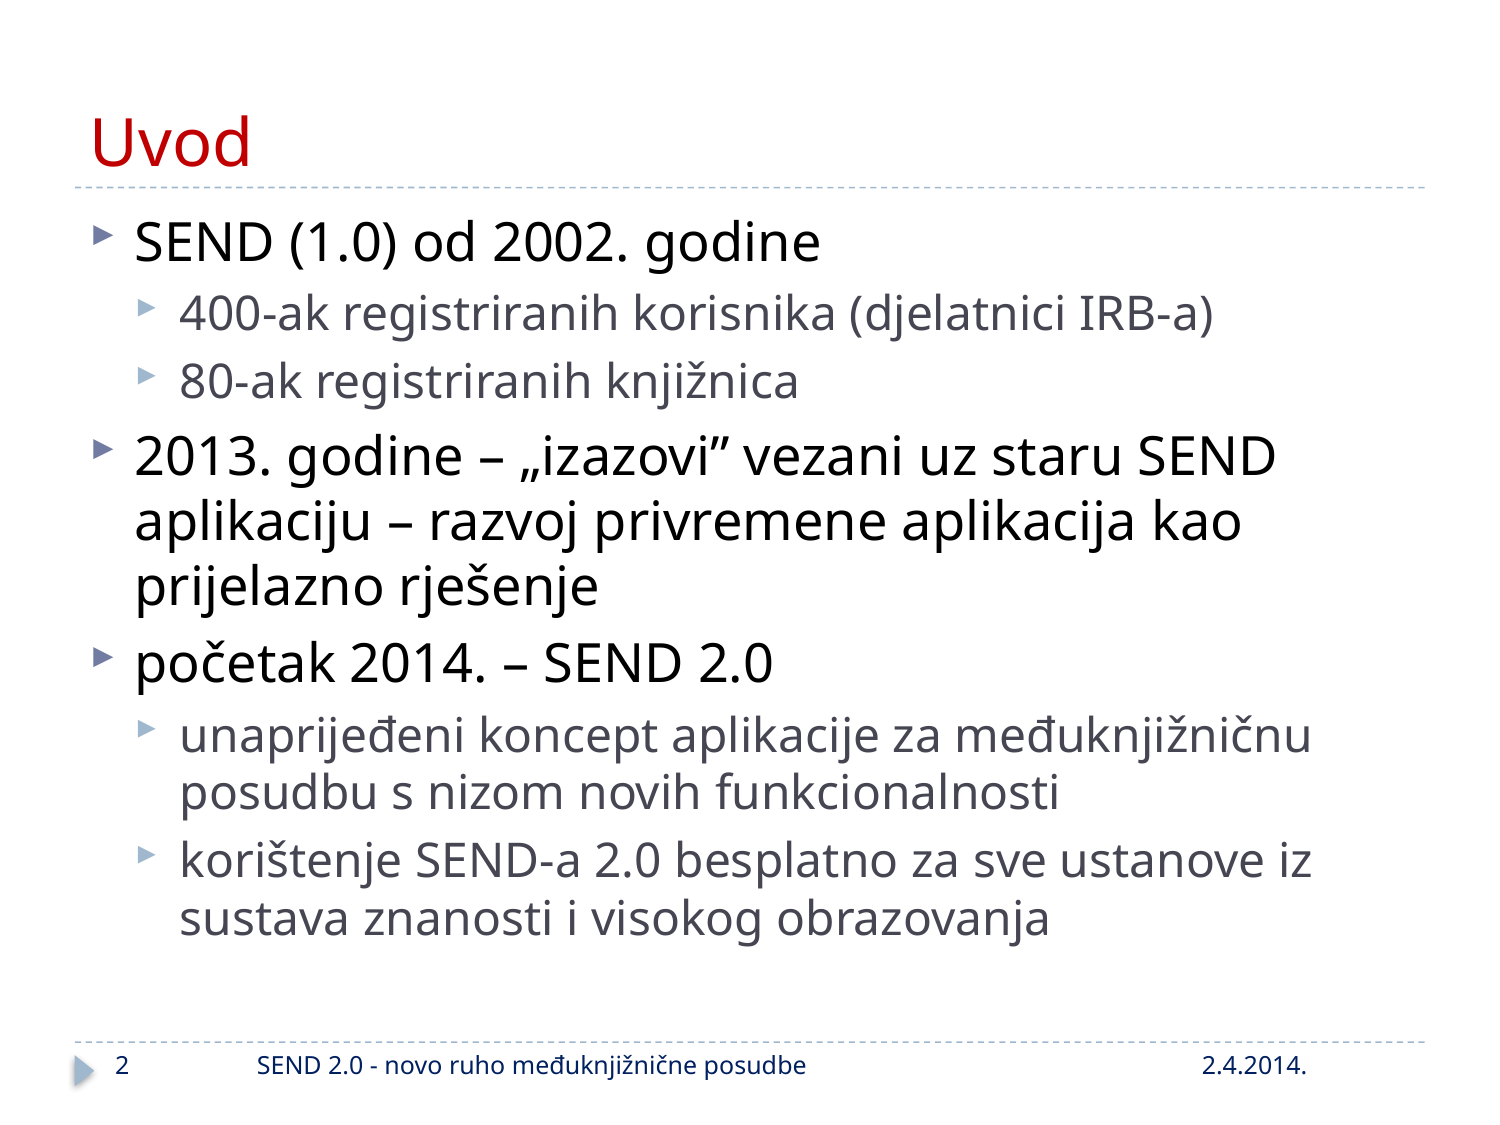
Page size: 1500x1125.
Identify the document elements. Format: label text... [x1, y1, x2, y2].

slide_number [1187, 1042, 1426, 1103]
title Uvod [75, 24, 1425, 188]
footer SEND 2.0 - novo ruho međuknjižnične posudbe [242, 1042, 1164, 1103]
list SEND (1.0) od 2002. godine 400-ak registriranih korisnika (djelatnici IRB-a) 80-ak registriranih knjižnica 2013. godine – „izazovi” vezani uz staru SEND aplikaciju – razvoj privremene aplikacija kao prijelazno rješenje početak 2014. – SEND 2.0 unaprijeđeni koncept aplikacije za međuknjižničnu posudbu s nizom novih funkcionalnosti korištenje SEND-a 2.0 besplatno za sve ustanove iz sustava znanosti i visokog obrazovanja [75, 200, 1425, 1010]
slide_number 2 [100, 1042, 207, 1103]
